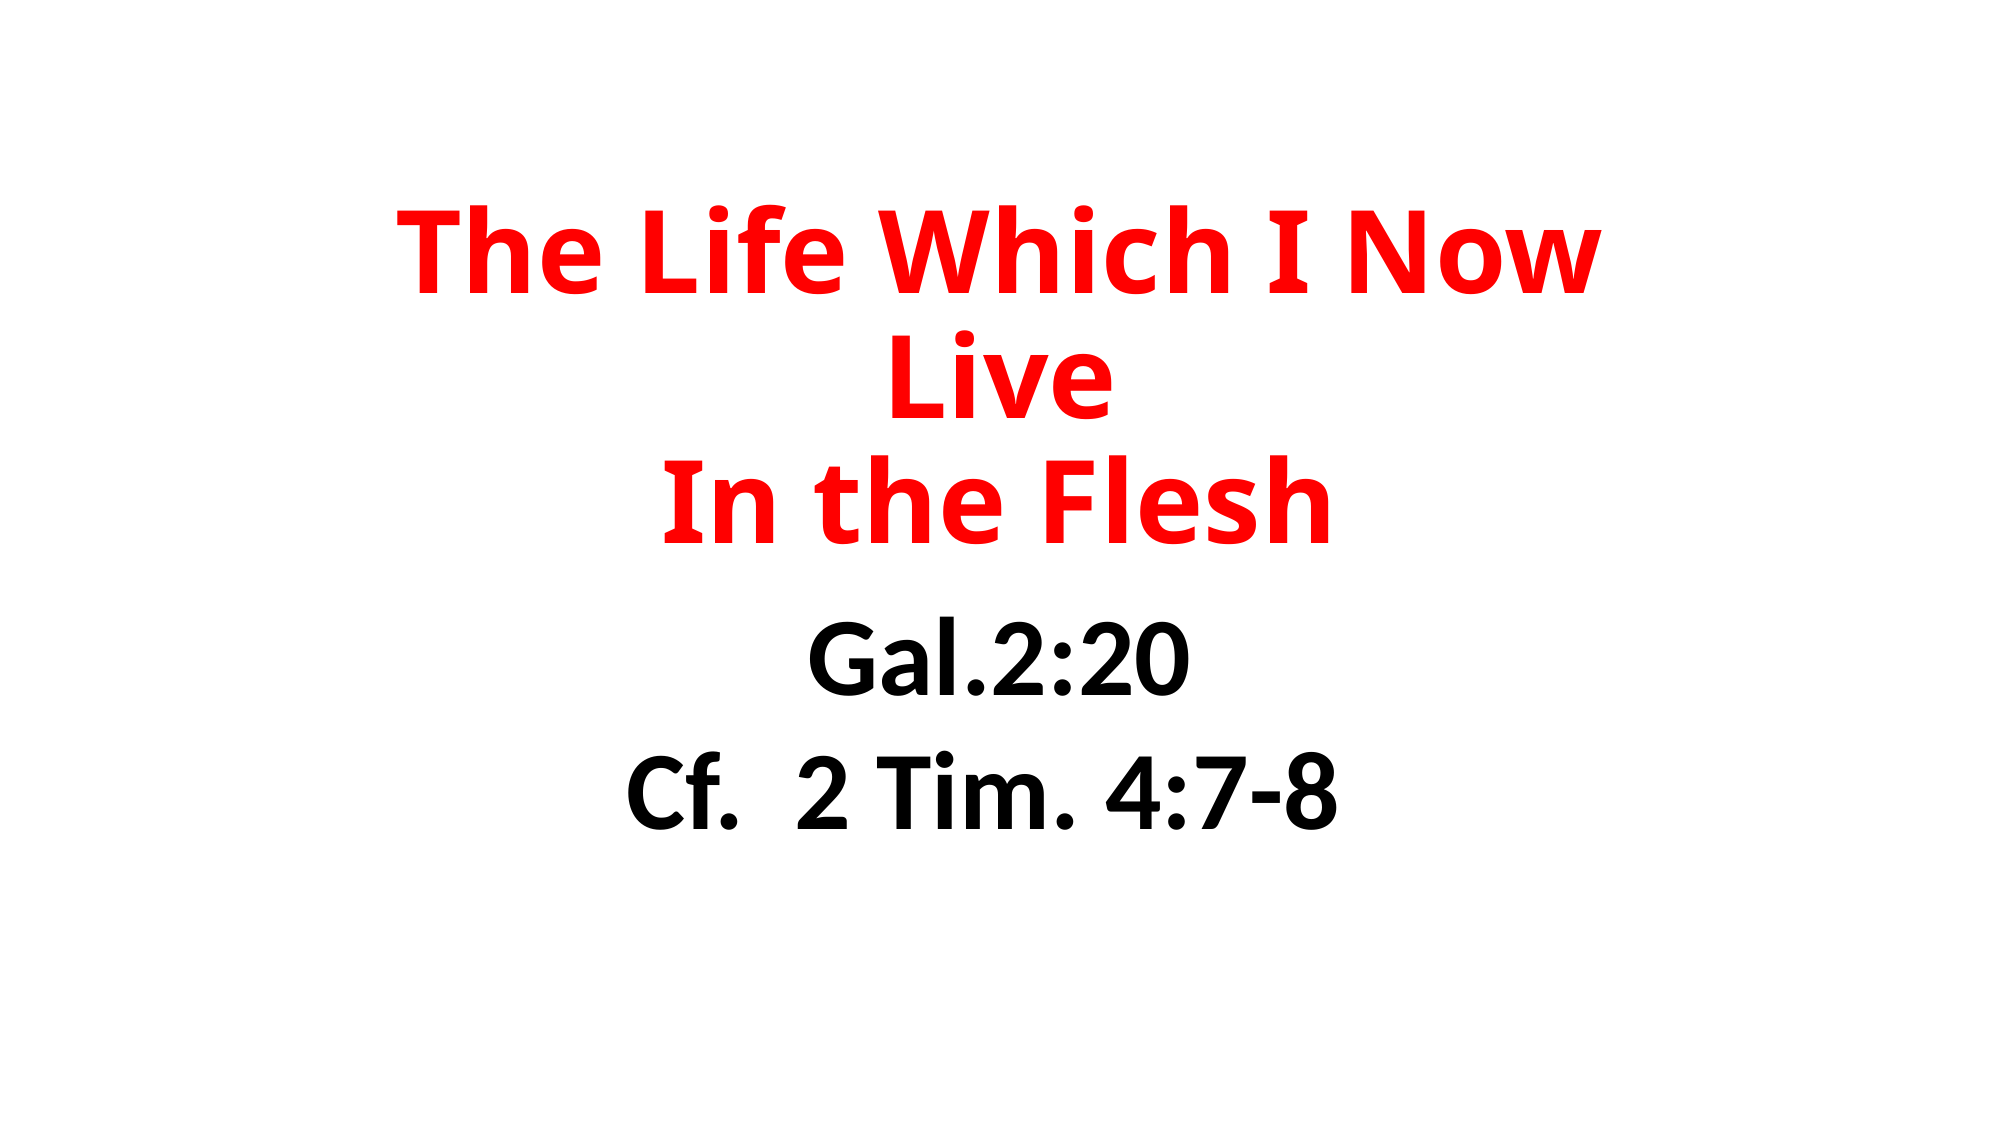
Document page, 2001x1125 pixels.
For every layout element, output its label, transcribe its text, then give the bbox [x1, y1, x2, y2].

subtitle Gal.2:20 Cf. 2 Tim. 4:7-8 [249, 590, 1750, 863]
title The Life Which I Now Live In the Flesh [249, 184, 1750, 576]
